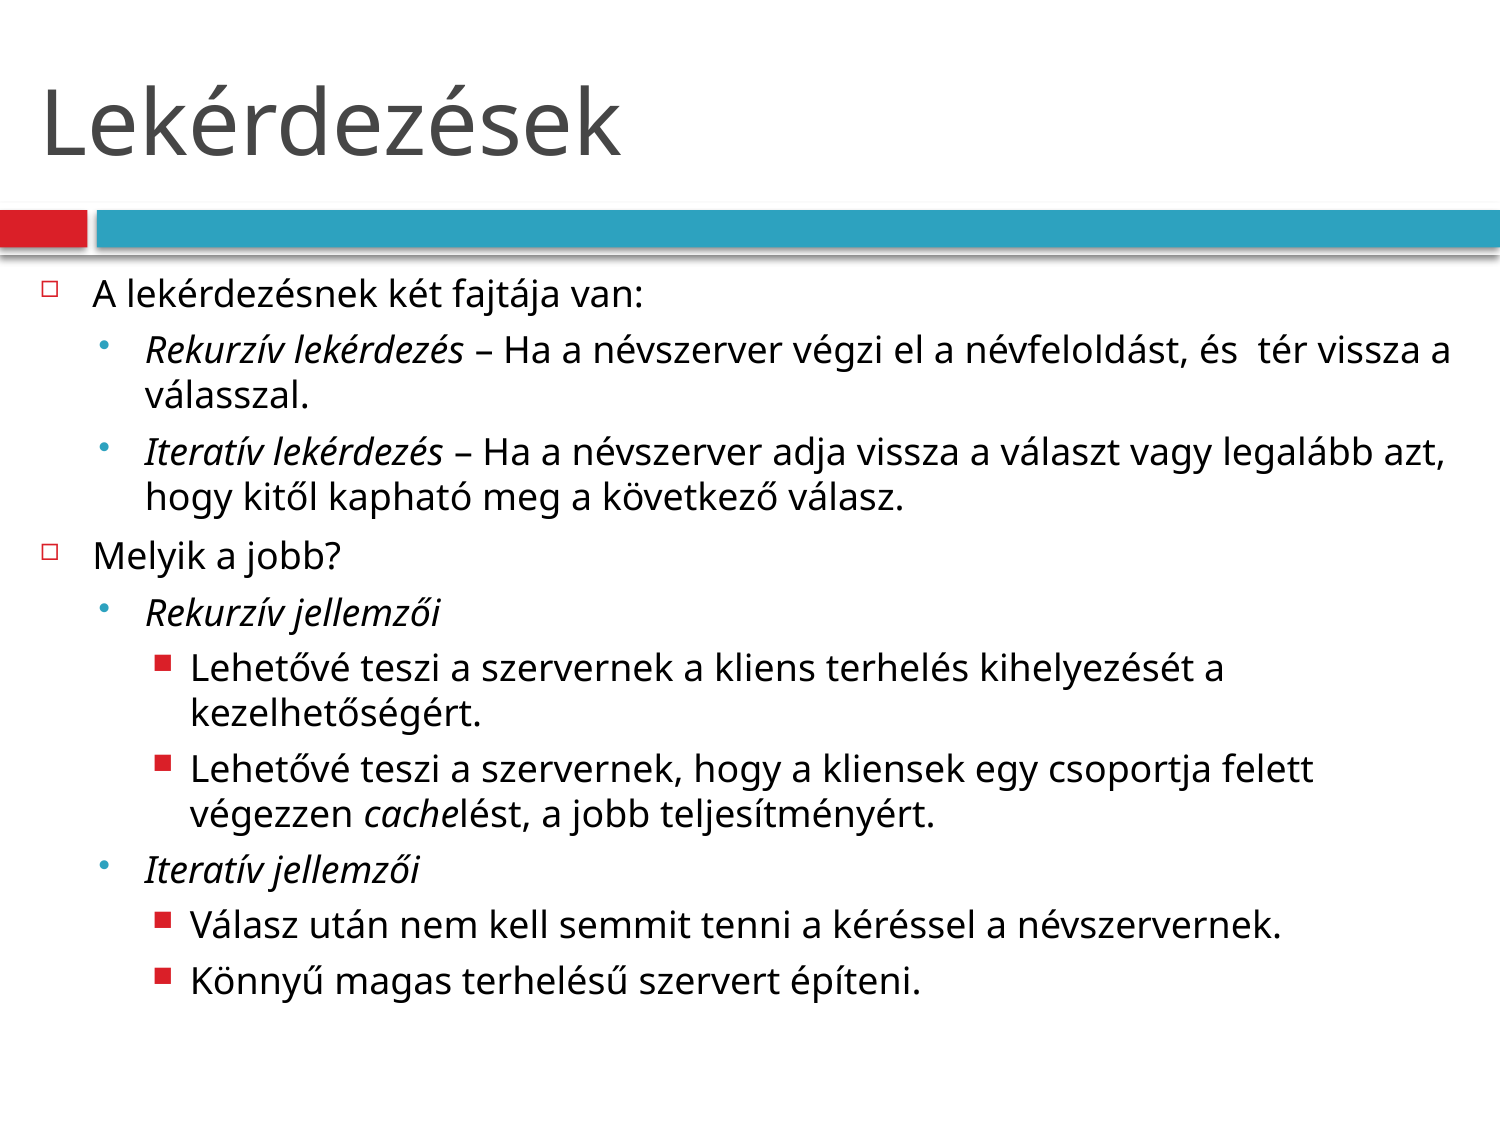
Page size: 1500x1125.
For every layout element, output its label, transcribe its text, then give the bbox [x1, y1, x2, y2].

title Lekérdezések [24, 37, 1475, 200]
list A lekérdezésnek két fajtája van: Rekurzív lekérdezés – Ha a névszerver végzi el a névfeloldást, és tér vissza a válasszal. Iteratív lekérdezés – Ha a névszerver adja vissza a választ vagy legalább azt, hogy kitől kapható meg a következő válasz. Melyik a jobb? Rekurzív jellemzői Lehetővé teszi a szervernek a kliens terhelés kihelyezését a kezelhetőségért. Lehetővé teszi a szervernek, hogy a kliensek egy csoportja felett végezzen cachelést, a jobb teljesítményért. Iteratív jellemzői Válasz után nem kell semmit tenni a kéréssel a névszervernek. Könnyű magas terhelésű szervert építeni. [24, 262, 1475, 1100]
